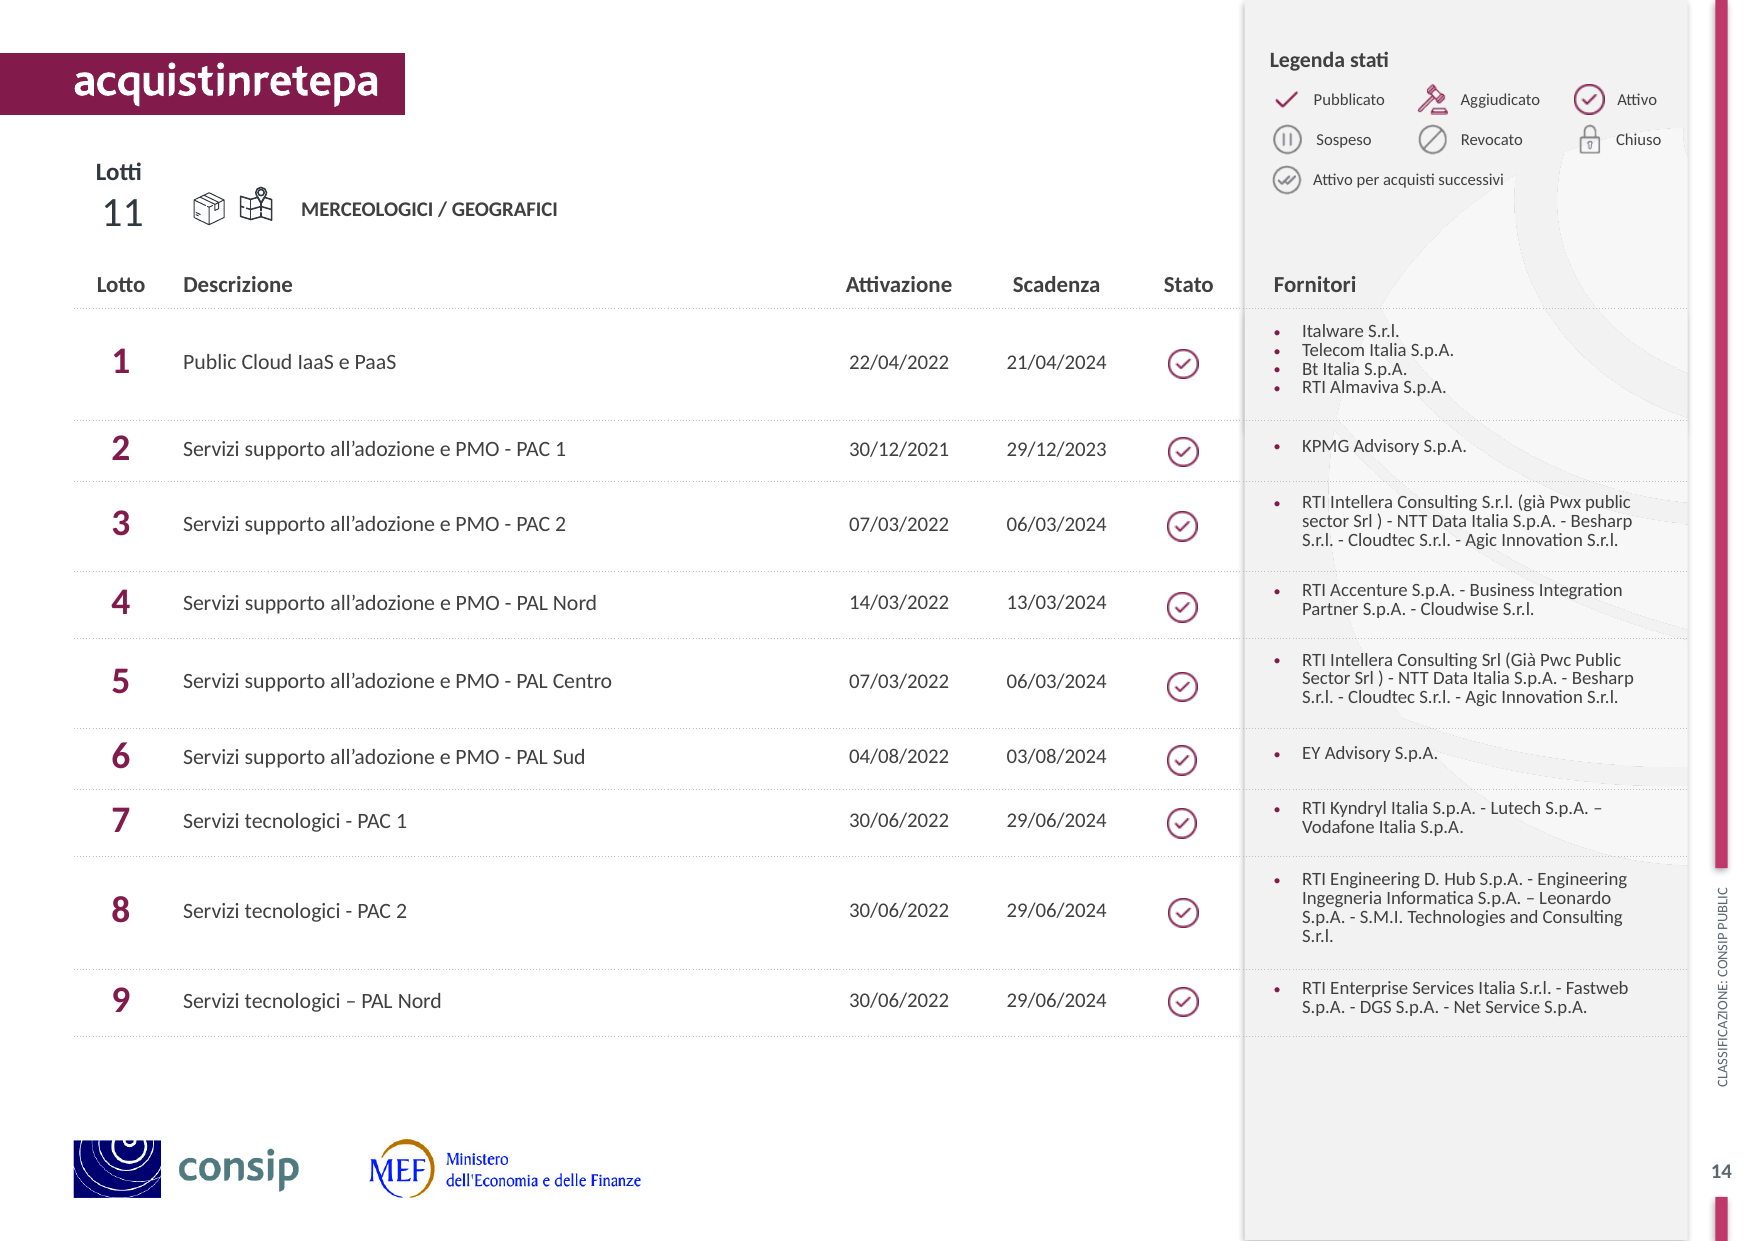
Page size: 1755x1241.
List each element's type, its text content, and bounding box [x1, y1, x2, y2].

table_cell 5 [74, 639, 168, 729]
table_cell Servizi supporto all’adozione e PMO - PAC 1 [168, 421, 818, 481]
table_header Fornitori [1244, 266, 1686, 308]
table_cell 30/06/2022 [818, 857, 980, 969]
table_cell RTI Enterprise Services Italia S.r.l. - Fastweb S.p.A. - DGS S.p.A. - Net Service S.p.A. [1244, 969, 1686, 1037]
picture [1167, 671, 1198, 702]
table_cell EY Advisory S.p.A. [1244, 729, 1686, 789]
table_cell [1133, 571, 1244, 639]
table_cell 8 [74, 857, 168, 969]
text_box Attivo [1602, 81, 1682, 117]
table_cell 03/08/2024 [980, 729, 1133, 789]
table_cell 07/03/2022 [818, 639, 980, 729]
table_cell 29/06/2024 [980, 857, 1133, 969]
table_header Stato [1133, 266, 1244, 308]
table_cell Servizi tecnologici - PAC 1 [168, 789, 818, 857]
table_header Scadenza [980, 266, 1133, 308]
table_cell 6 [74, 729, 168, 789]
table_cell 2 [74, 421, 168, 481]
table_cell 06/03/2024 [980, 481, 1133, 571]
table_cell KPMG Advisory S.p.A. [1244, 421, 1686, 481]
table_cell RTI Kyndryl Italia S.p.A. - Lutech S.p.A. – Vodafone Italia S.p.A. [1244, 789, 1686, 857]
table_cell 29/06/2024 [980, 789, 1133, 857]
picture [369, 1139, 641, 1198]
text_box Sospeso [1302, 121, 1390, 157]
text_box Legenda stati [1255, 38, 1456, 80]
table_cell 30/06/2022 [818, 789, 980, 857]
text_box Pubblicato [1298, 81, 1411, 117]
table_cell 07/03/2022 [818, 481, 980, 571]
table_header Attivazione [818, 266, 980, 308]
table_cell 22/04/2022 [818, 308, 980, 421]
table_cell 4 [74, 571, 168, 639]
picture [1417, 84, 1448, 115]
table_cell 29/06/2024 [980, 969, 1133, 1037]
picture [1574, 84, 1605, 115]
picture [1271, 124, 1688, 896]
table_cell 29/12/2023 [980, 421, 1133, 481]
picture [1168, 349, 1199, 380]
picture [1168, 437, 1199, 468]
table_cell Servizi tecnologici – PAL Nord [168, 969, 818, 1037]
table_cell Servizi tecnologici - PAC 2 [168, 857, 818, 969]
picture [1168, 987, 1199, 1018]
picture [1167, 745, 1198, 776]
table_cell Italware S.r.l. Telecom Italia S.p.A. Bt Italia S.p.A. RTI Almaviva S.p.A. [1244, 308, 1686, 421]
table_cell [1133, 729, 1244, 789]
text_box Aggiudicato [1445, 81, 1558, 117]
table_cell RTI Intellera Consulting S.r.l. (già Pwx public sector Srl ) - NTT Data Italia S.p.A. - Besharp S.r.l. - Cloudtec S.r.l. - Agic Innovation S.r.l. [1244, 481, 1686, 571]
table_cell [1133, 857, 1244, 969]
table_cell 1 [74, 308, 168, 421]
table_cell [1133, 481, 1244, 571]
picture [1167, 808, 1198, 839]
table_cell 14/03/2022 [818, 571, 980, 639]
table_cell Servizi supporto all’adozione e PMO - PAC 2 [168, 481, 818, 571]
picture [1272, 84, 1302, 115]
table_cell 30/06/2022 [818, 969, 980, 1037]
table_header Lotto [74, 266, 168, 308]
table_cell [1133, 421, 1244, 481]
table_cell 21/04/2024 [980, 308, 1133, 421]
picture [73, 1140, 299, 1198]
picture [1168, 898, 1199, 929]
table_cell 13/03/2024 [980, 571, 1133, 639]
table_header Descrizione [168, 266, 818, 308]
table_cell Servizi supporto all’adozione e PMO - PAL Centro [168, 639, 818, 729]
text_box Lotti 11 [81, 147, 164, 243]
table_cell Public Cloud IaaS e PaaS [168, 308, 818, 421]
text_box Revocato [1449, 121, 1549, 157]
table_cell RTI Engineering D. Hub S.p.A. - Engineering Ingegneria Informatica S.p.A. – Leonardo S.p.A. - S.M.I. Technologies and Consulting S.r.l. [1244, 857, 1686, 969]
table_cell RTI Accenture S.p.A. - Business Integration Partner S.p.A. - Cloudwise S.r.l. [1244, 571, 1686, 639]
table_cell [1133, 639, 1244, 729]
table_cell 7 [74, 789, 168, 857]
table_cell 3 [74, 481, 168, 571]
table_cell 30/12/2021 [818, 421, 980, 481]
table_cell [1133, 969, 1244, 1037]
picture [1167, 511, 1198, 542]
text_box MERCEOLOGICI / GEOGRAFICI [286, 188, 606, 229]
table_cell Servizi supporto all’adozione e PMO - PAL Nord [168, 571, 818, 639]
table_cell RTI Intellera Consulting Srl (Già Pwc Public Sector Srl ) - NTT Data Italia S.p.A. - Besharp S.r.l. - Cloudtec S.r.l. - Agic Innovation S.r.l. [1244, 639, 1686, 729]
table_cell Servizi supporto all’adozione e PMO - PAL Sud [168, 729, 818, 789]
text_box Chiuso [1605, 121, 1684, 157]
table_cell [1133, 789, 1244, 857]
text_box Attivo per acquisti successivi [1299, 161, 1526, 197]
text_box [240, 187, 272, 221]
table_cell 04/08/2022 [818, 729, 980, 789]
picture [1167, 592, 1198, 623]
table_cell 06/03/2024 [980, 639, 1133, 729]
table_cell 9 [74, 969, 168, 1037]
table_cell [1133, 308, 1244, 421]
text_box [193, 192, 225, 226]
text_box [1715, 0, 1728, 1241]
